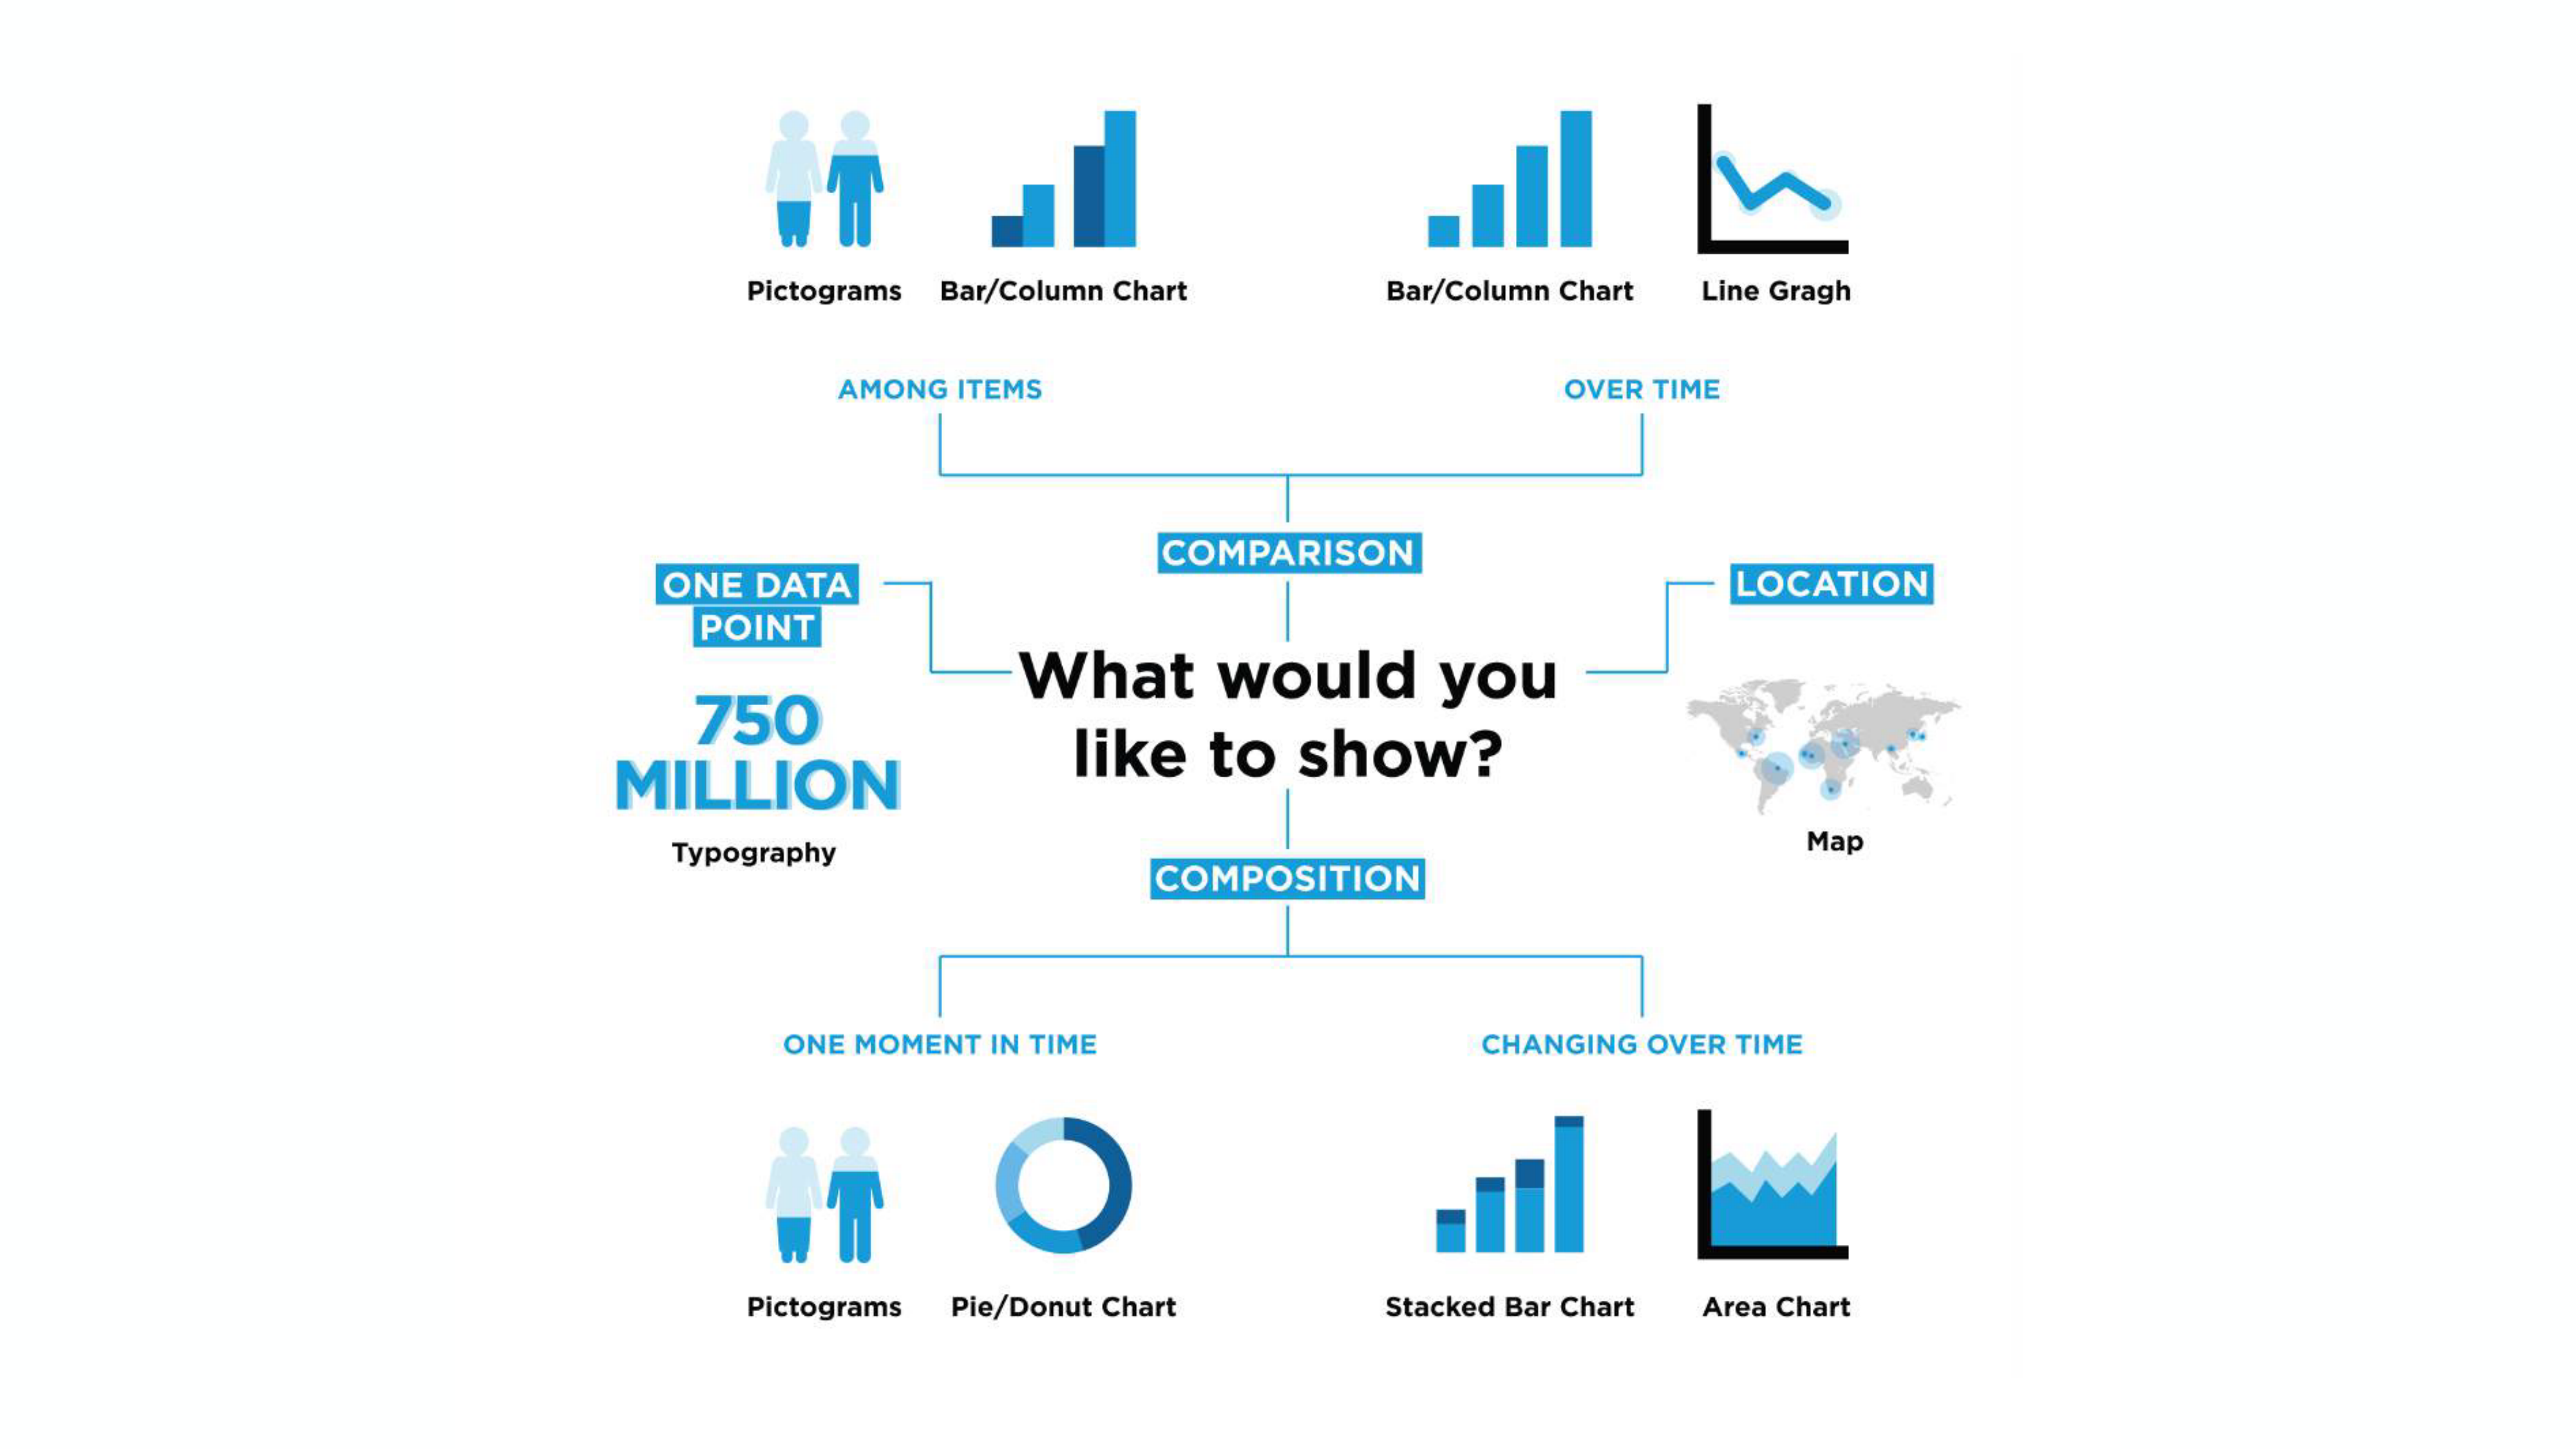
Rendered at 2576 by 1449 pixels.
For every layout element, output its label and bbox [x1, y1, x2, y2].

picture [455, 0, 2121, 1449]
